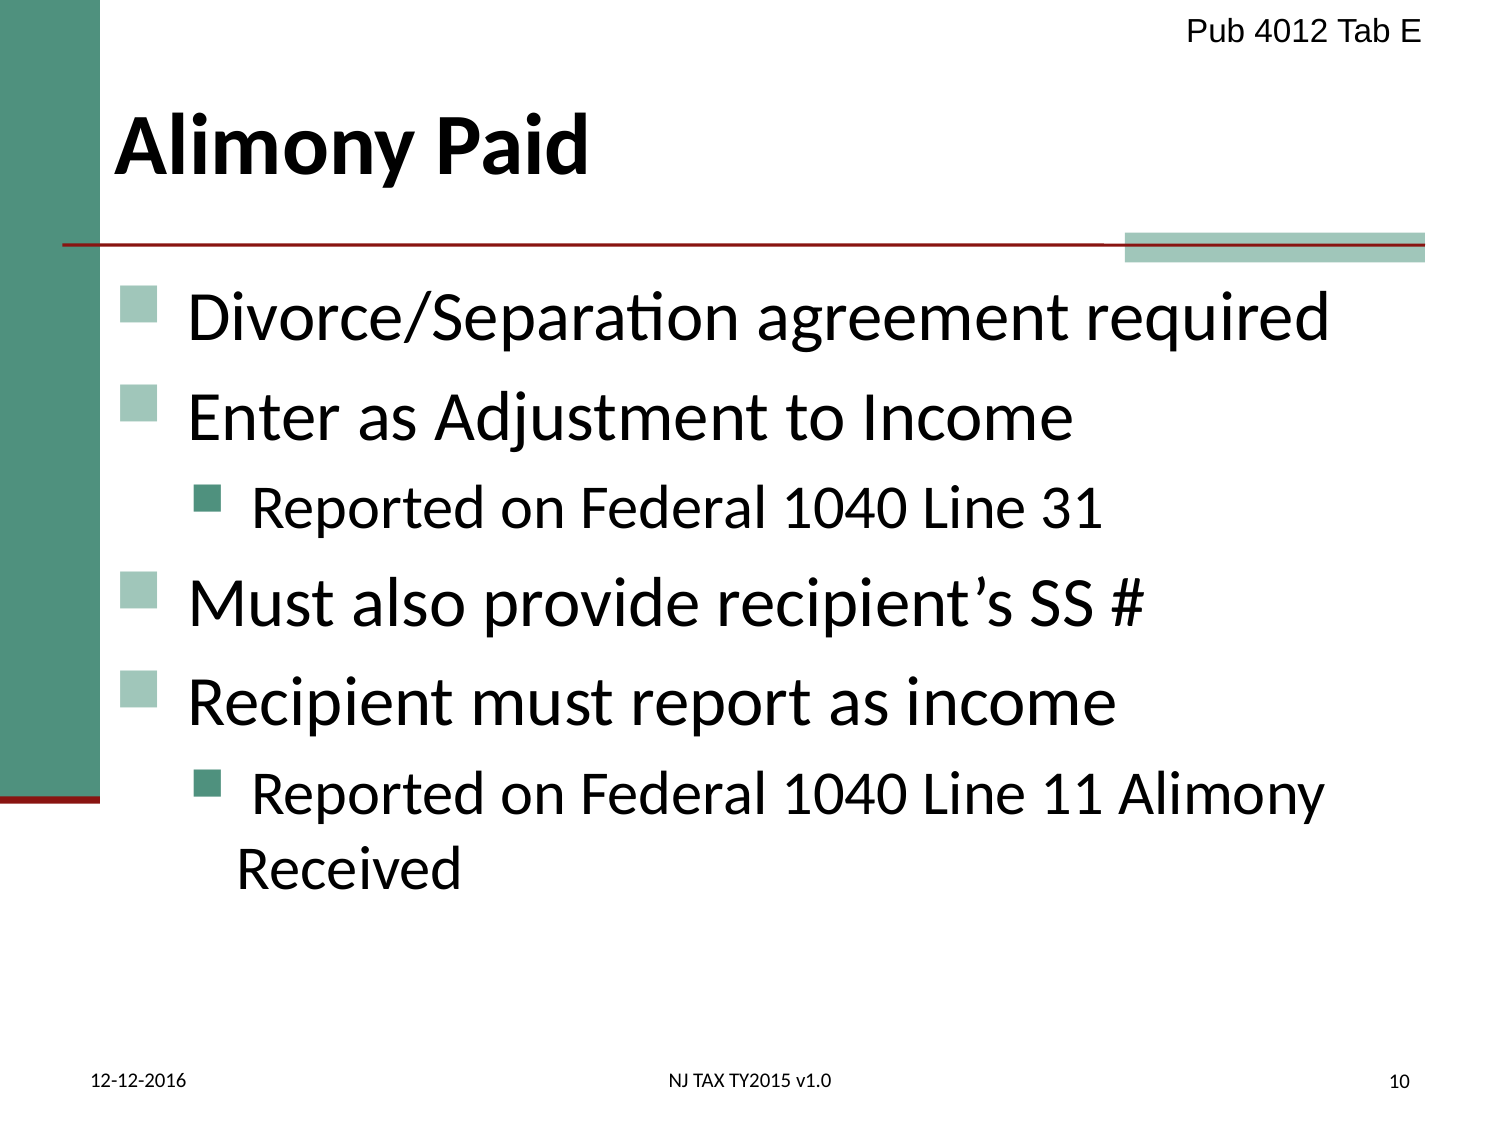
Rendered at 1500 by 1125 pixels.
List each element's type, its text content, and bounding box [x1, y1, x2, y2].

slide_number 10 [1112, 1049, 1426, 1101]
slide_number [74, 1049, 401, 1100]
text_box Pub 4012 Tab E [1170, 9, 1438, 50]
title Alimony Paid [99, 45, 1425, 234]
footer NJ TAX TY2015 v1.0 [496, 1050, 1004, 1100]
list Divorce/Separation agreement required Enter as Adjustment to Income Reported on Federal 1040 Line 31 Must also provide recipient’s SS # Recipient must report as income Reported on Federal 1040 Line 11 Alimony Received [99, 262, 1425, 1038]
